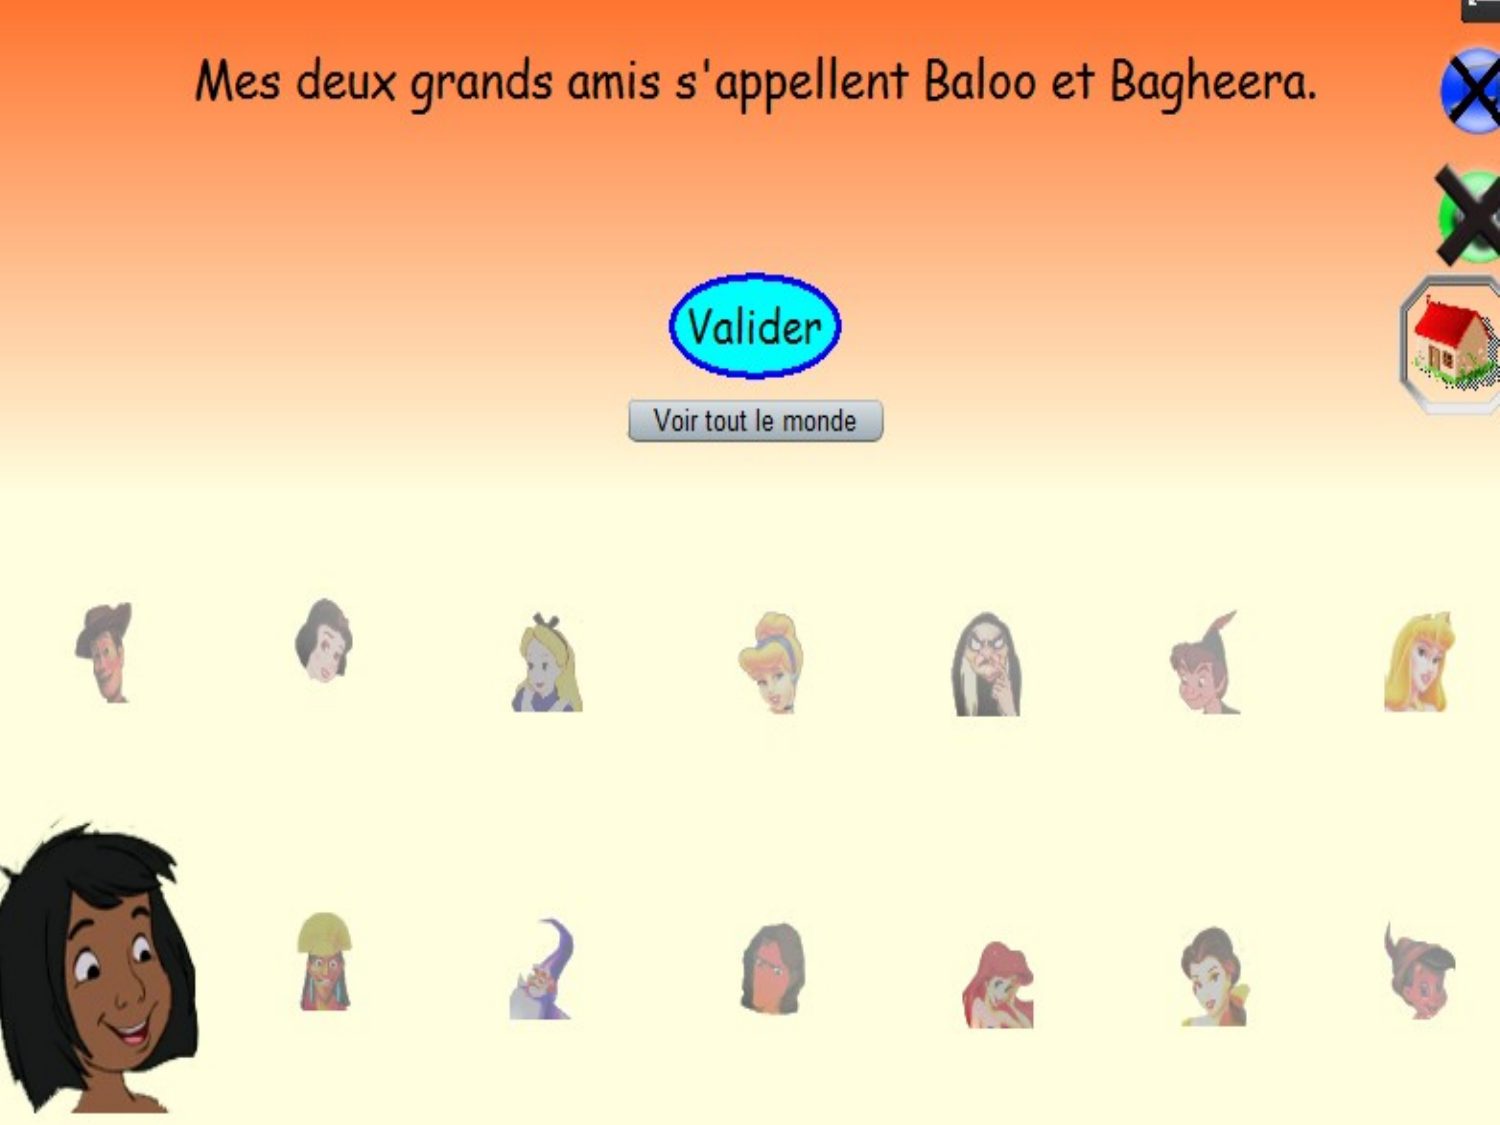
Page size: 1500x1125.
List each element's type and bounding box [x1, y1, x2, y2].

list [0, 0, 1500, 1125]
